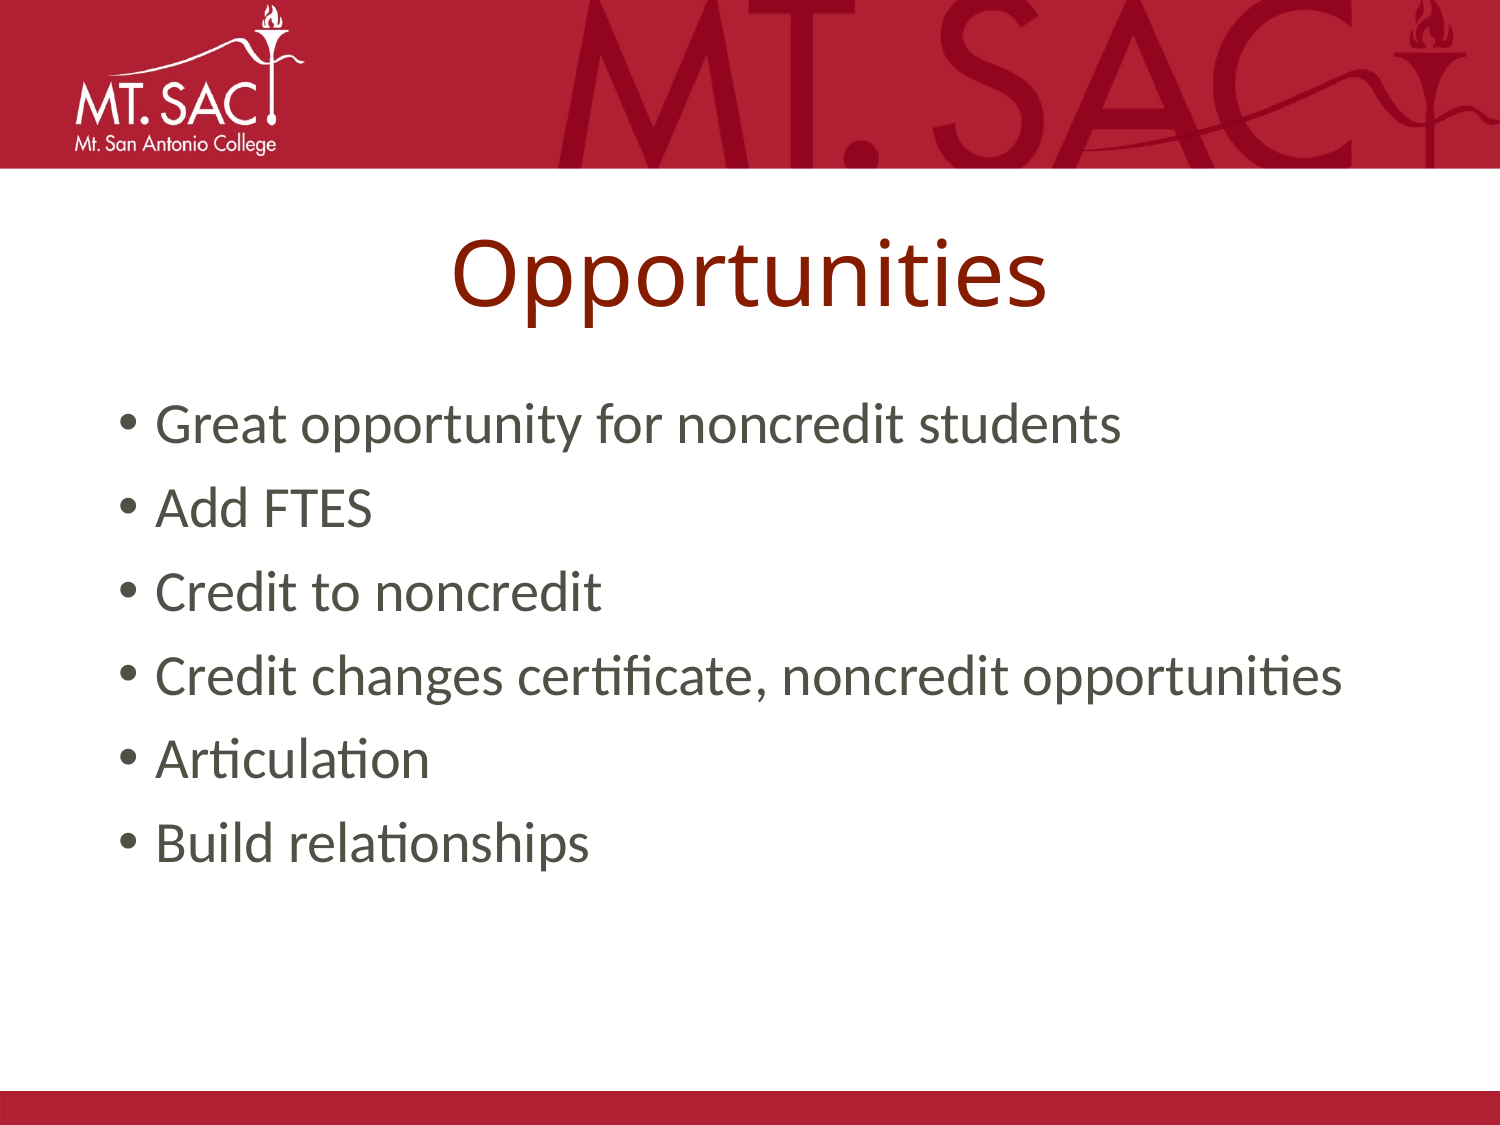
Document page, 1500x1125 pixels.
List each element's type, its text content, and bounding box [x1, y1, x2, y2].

title Opportunities [103, 168, 1397, 386]
picture [0, 1091, 1500, 1125]
picture [0, 0, 1500, 169]
list Great opportunity for noncredit students Add FTES Credit to noncredit Credit changes certificate, noncredit opportunities Articulation Build relationships [103, 386, 1397, 1014]
